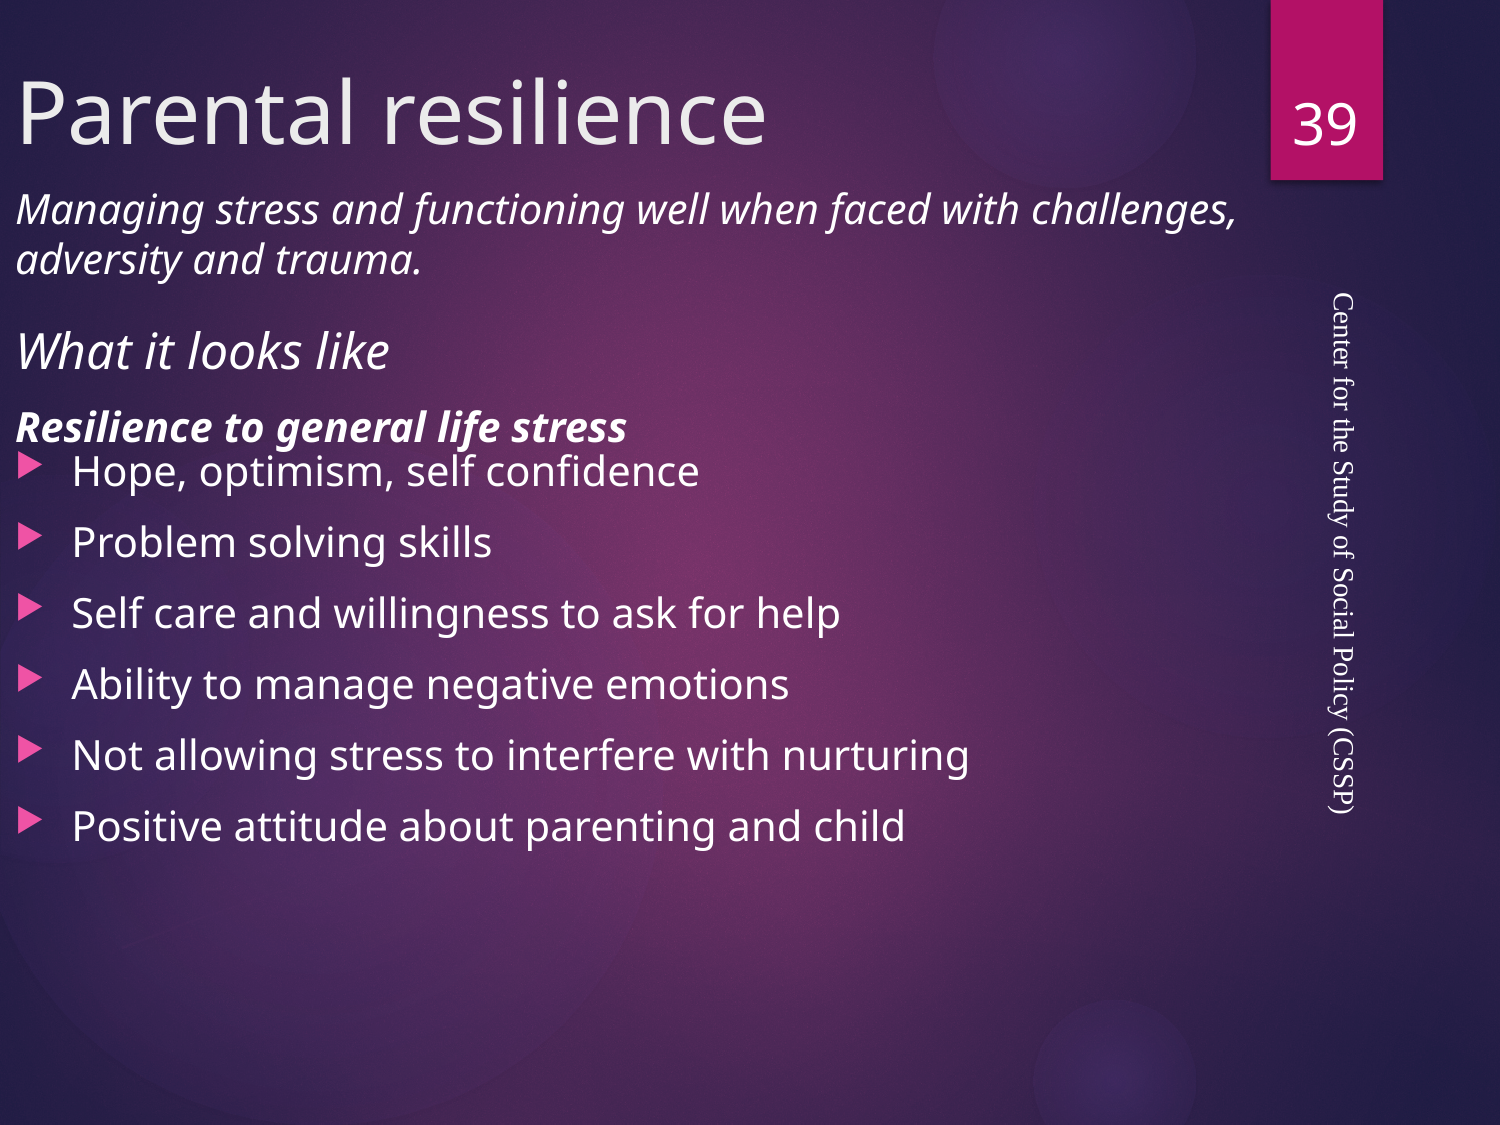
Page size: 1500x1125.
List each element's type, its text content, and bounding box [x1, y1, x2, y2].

title Parental resilience [0, 50, 844, 174]
list Managing stress and functioning well when faced with challenges, adversity and trauma. [0, 174, 1400, 305]
slide_number 39 [1273, 48, 1378, 174]
list What it looks like Resilience to general life stress [0, 312, 650, 500]
list Hope, optimism, self confidence Problem solving skills Self care and willingness to ask for help Ability to manage negative emotions Not allowing stress to interfere with nurturing Positive attitude about parenting and child [0, 437, 1025, 1007]
footer Center for the Study of Social Policy (CSSP) [1320, 305, 1358, 871]
